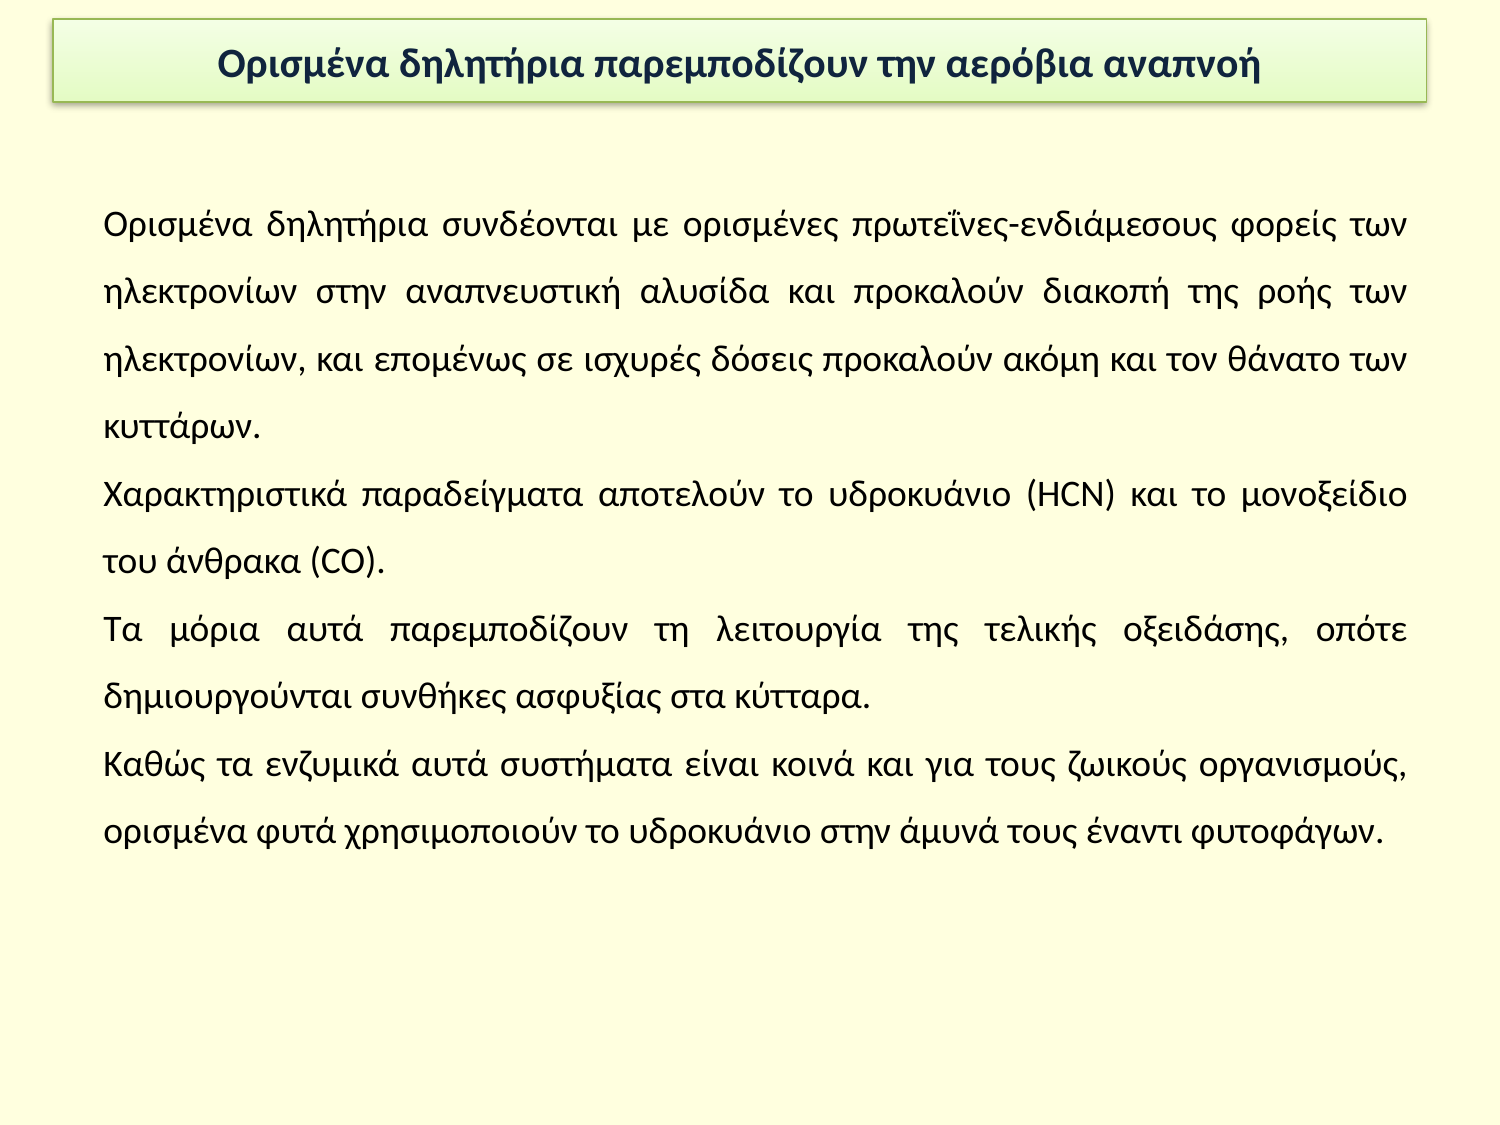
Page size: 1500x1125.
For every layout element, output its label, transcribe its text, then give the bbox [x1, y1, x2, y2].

text_box Ορισμένα δηλητήρια συνδέονται με ορισμένες πρωτεΐνες-ενδιάμεσους φορείς των ηλεκτρονίων στην αναπνευστική αλυσίδα και προκαλούν διακοπή της ροής των ηλεκτρονίων, και επομένως σε ισχυρές δόσεις προκαλούν ακόμη και τον θάνατο των κυττάρων. Χαρακτηριστικά παραδείγματα αποτελούν το υδροκυάνιο (HCN) και το μονοξείδιο του άνθρακα (CO). Τα μόρια αυτά παρεμποδίζουν τη λειτουργία της τελικής οξειδάσης, οπότε δημιουργούνται συνθήκες ασφυξίας στα κύτταρα. Καθώς τα ενζυμικά αυτά συστήματα είναι κοινά και για τους ζωικούς οργανισμούς, ορισμένα φυτά χρησιμοποιούν το υδροκυάνιο στην άμυνά τους έναντι φυτοφάγων. [88, 168, 1424, 859]
title Ορισμένα δηλητήρια παρεμποδίζουν την αερόβια αναπνοή [52, 18, 1427, 103]
